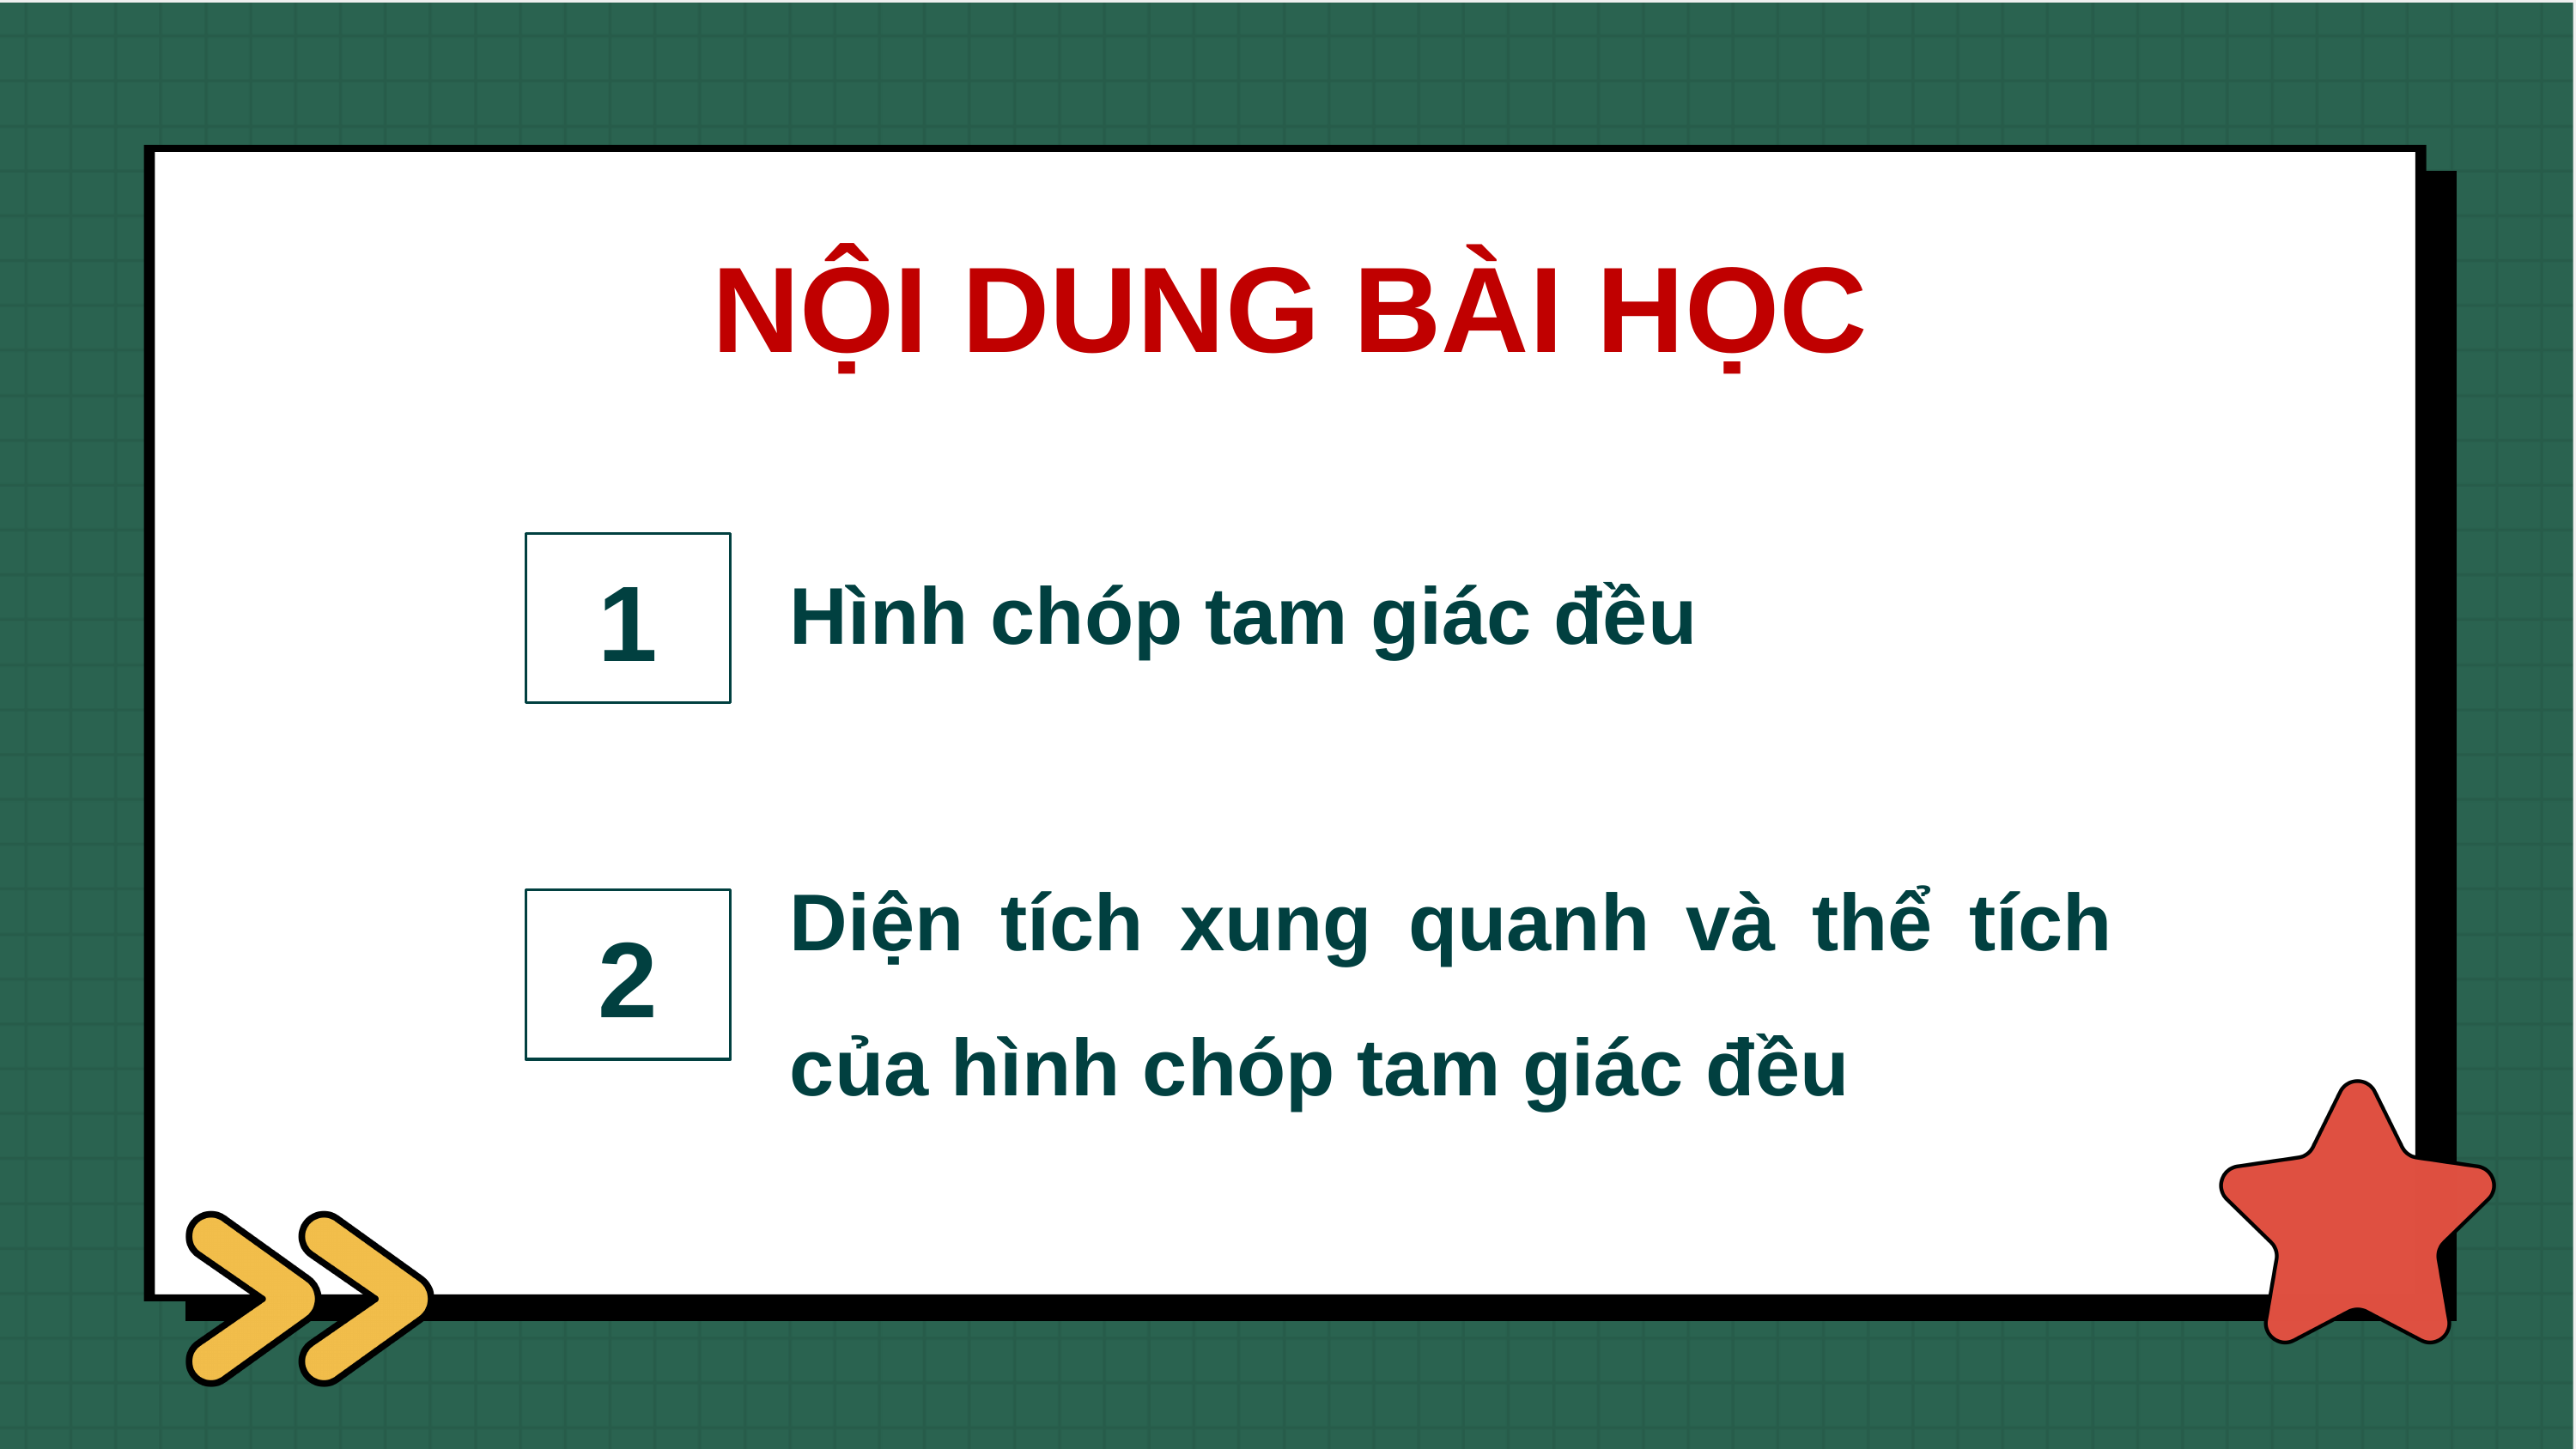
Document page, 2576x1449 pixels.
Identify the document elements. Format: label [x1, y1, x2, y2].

text_box [143, 144, 2458, 1321]
text_box [2215, 1077, 2500, 1348]
text_box [0, 3, 2573, 1449]
text_box [185, 1328, 434, 1390]
